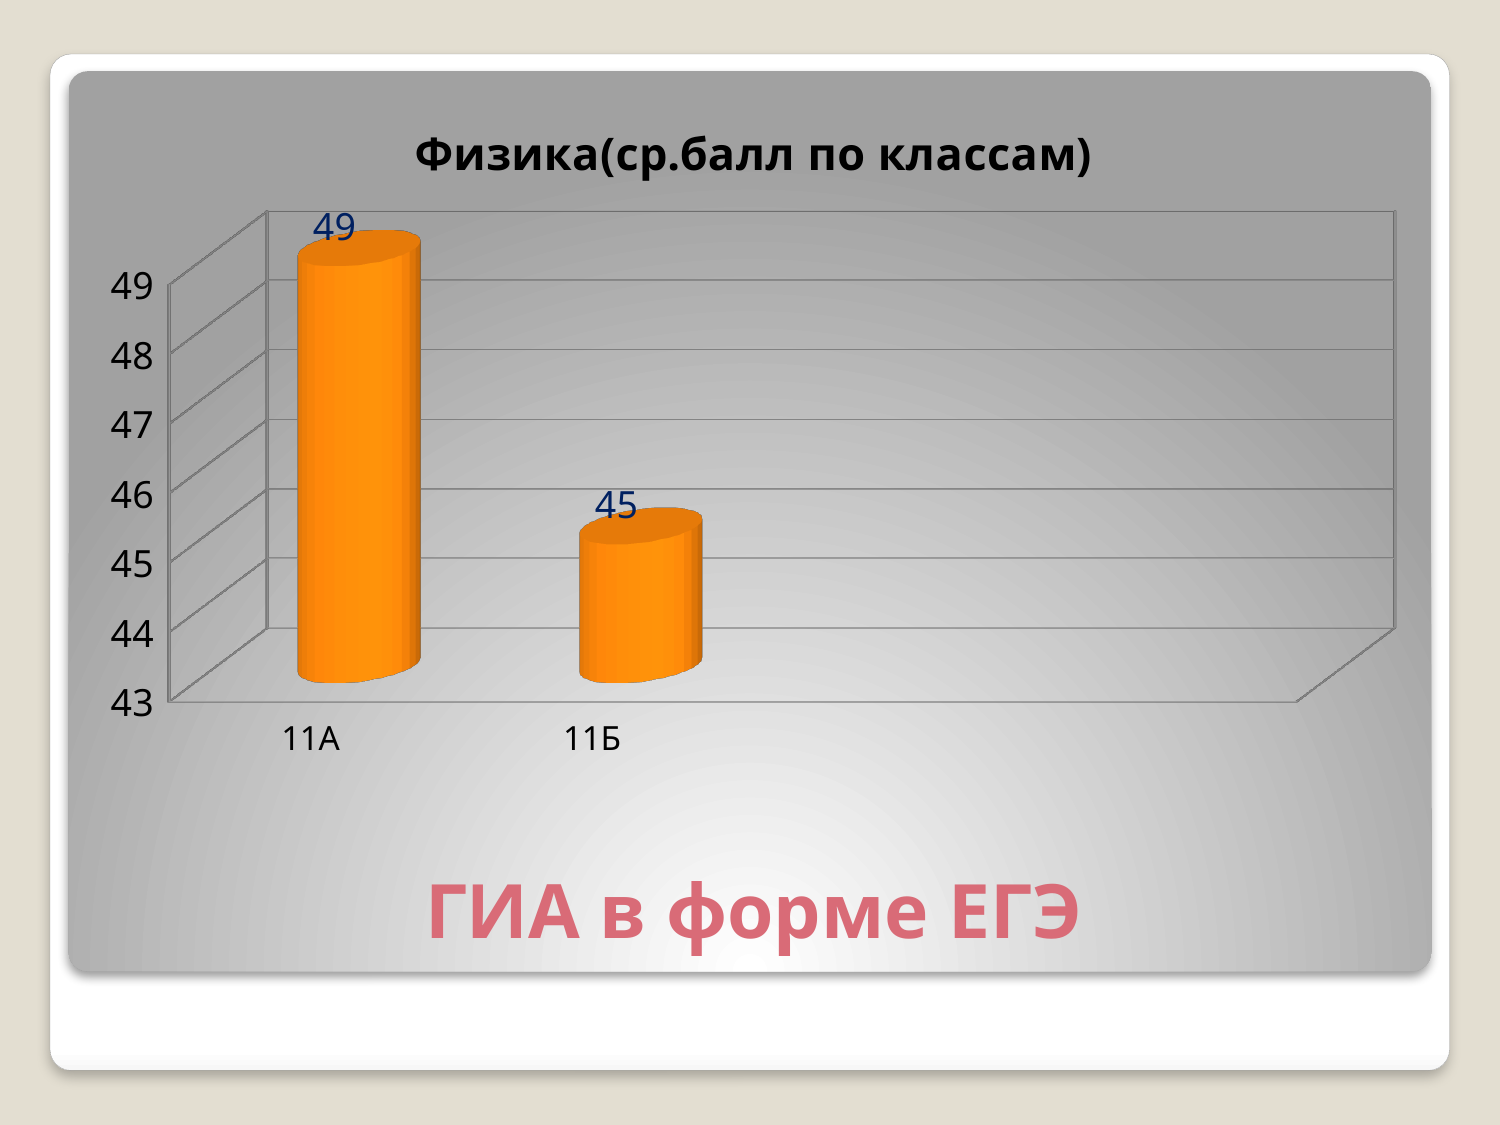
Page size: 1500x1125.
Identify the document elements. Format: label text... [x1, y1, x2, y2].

chart [82, 86, 1426, 775]
title ГИА в форме ЕГЭ [82, 785, 1425, 961]
